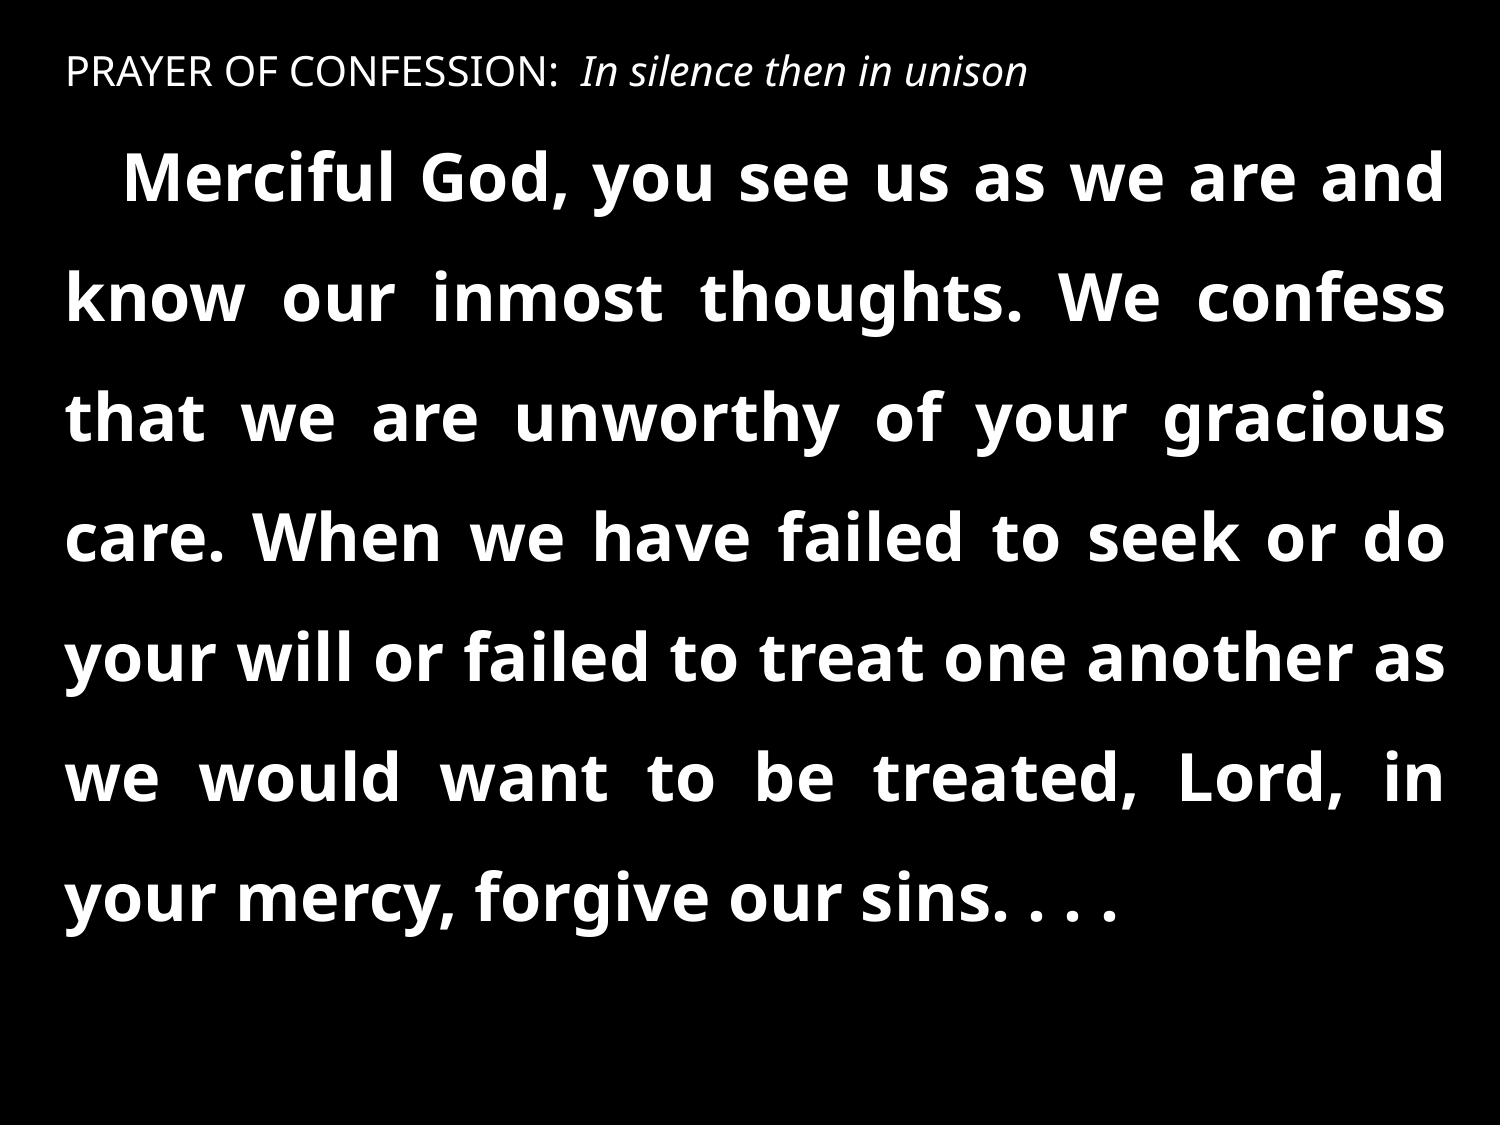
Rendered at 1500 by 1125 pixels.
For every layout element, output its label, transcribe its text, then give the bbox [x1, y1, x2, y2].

text_box PRAYER OF CONFESSION: In silence then in unison Merciful God, you see us as we are and know our inmost thoughts. We confess that we are unworthy of your gracious care. When we have failed to seek or do your will or failed to treat one another as we would want to be treated, Lord, in your mercy, forgive our sins. . . . [49, 0, 1463, 942]
